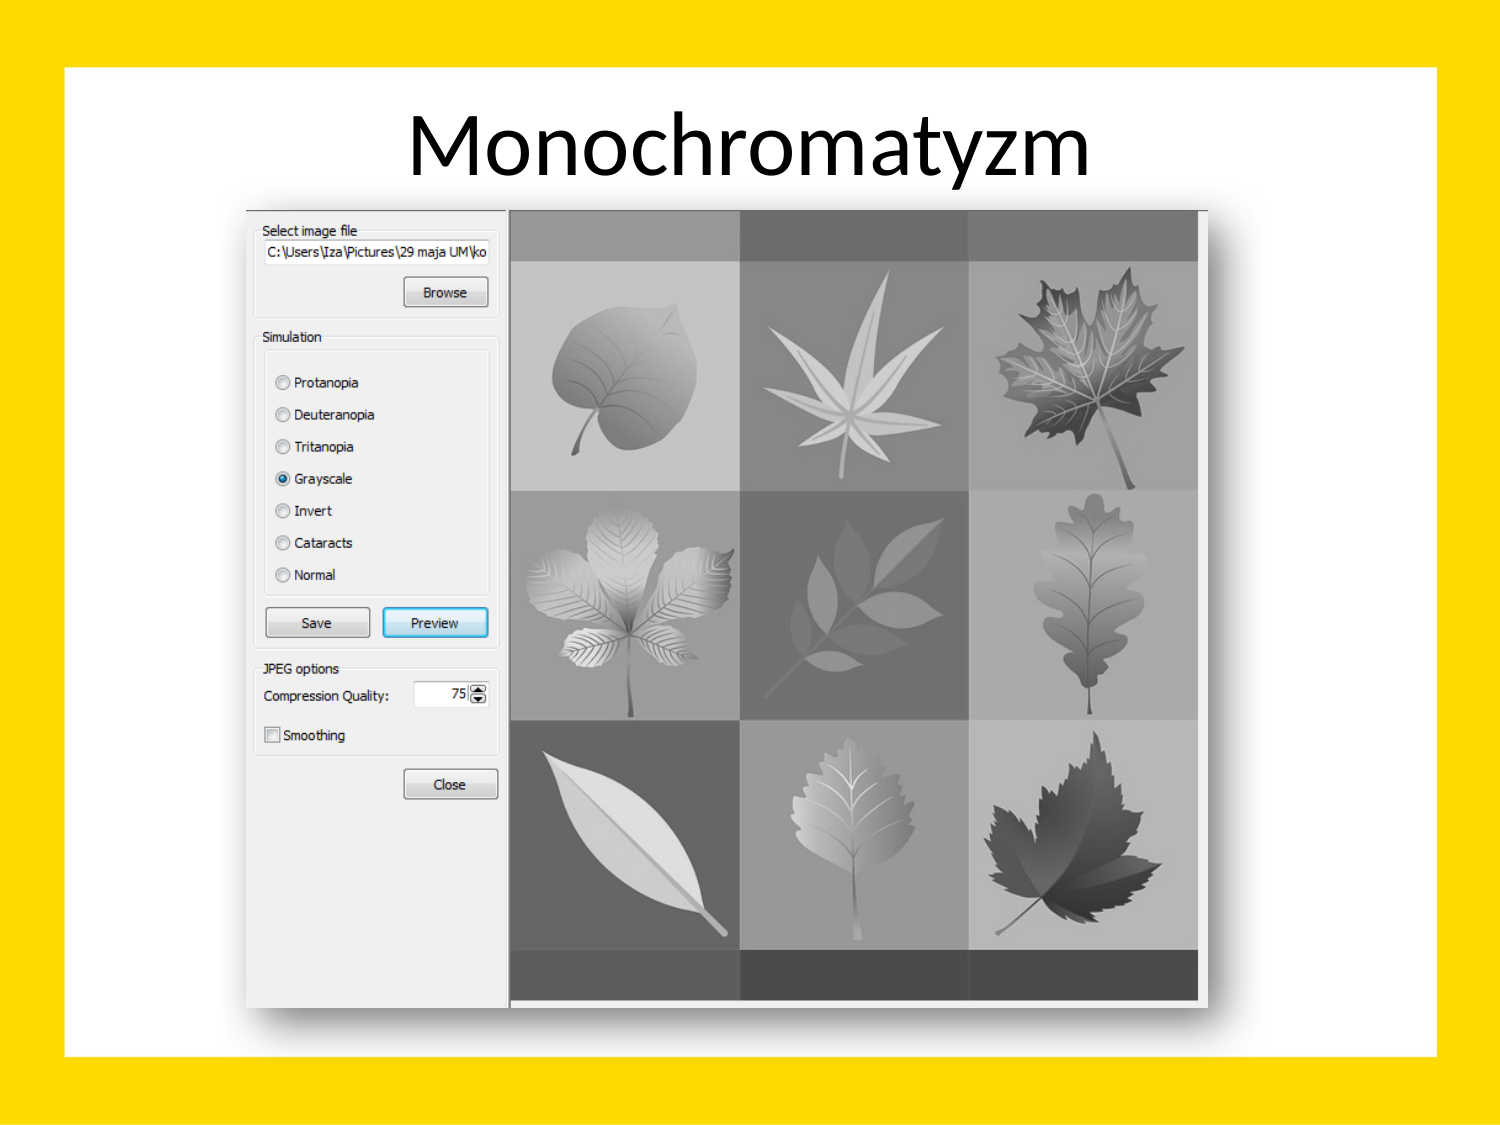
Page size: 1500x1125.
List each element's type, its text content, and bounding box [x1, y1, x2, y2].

picture [0, 0, 1500, 1125]
title Monochromatyzm [74, 44, 1426, 233]
